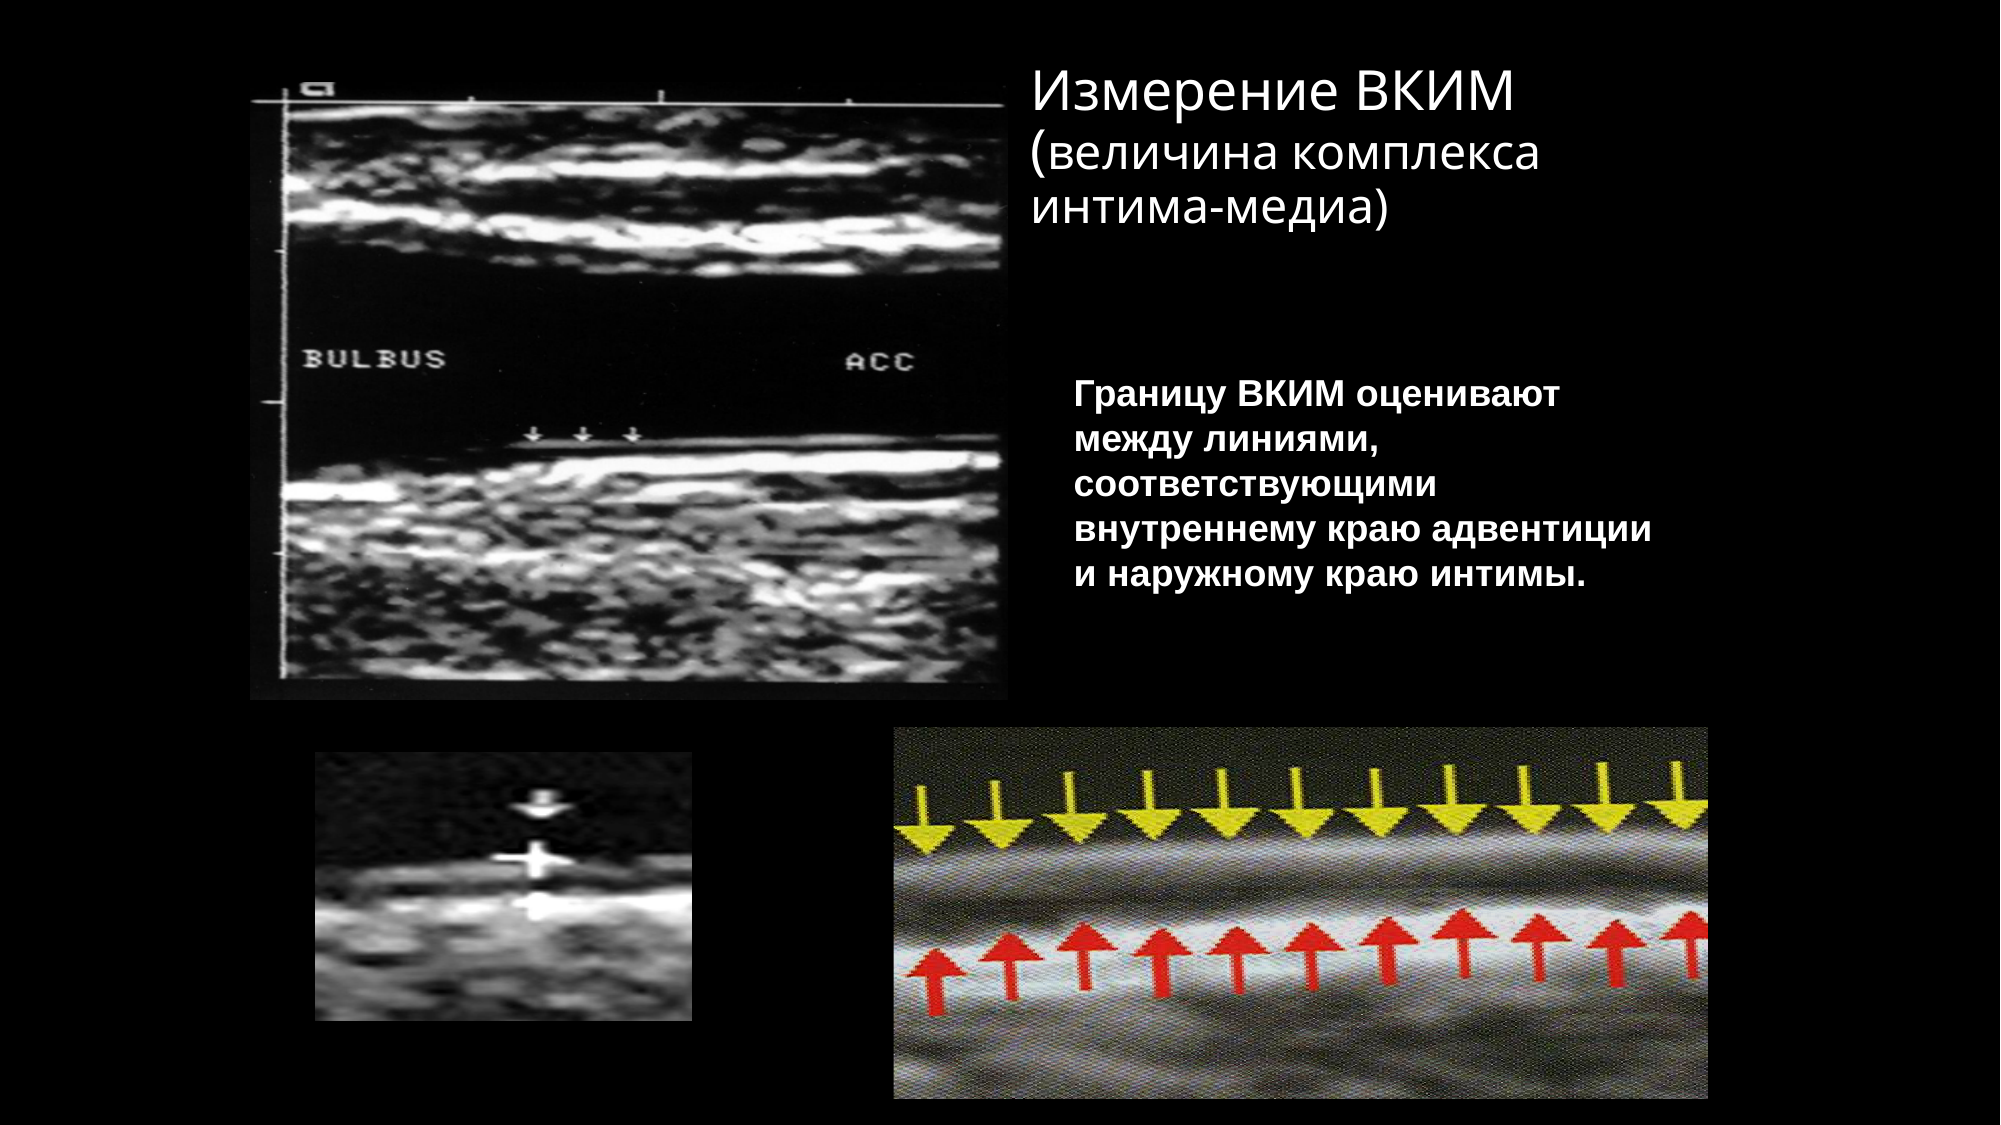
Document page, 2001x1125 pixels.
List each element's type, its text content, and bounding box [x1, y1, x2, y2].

picture [249, 81, 1009, 700]
title Измерение ВКИМ (величина комплекса интима-медиа) [1015, 54, 1750, 242]
text_box Границу ВКИМ оценивают между линиями, соответствующими внутреннему краю адвентиции и наружному краю интимы. [1059, 361, 1675, 666]
picture [893, 727, 1709, 1099]
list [314, 751, 693, 1021]
